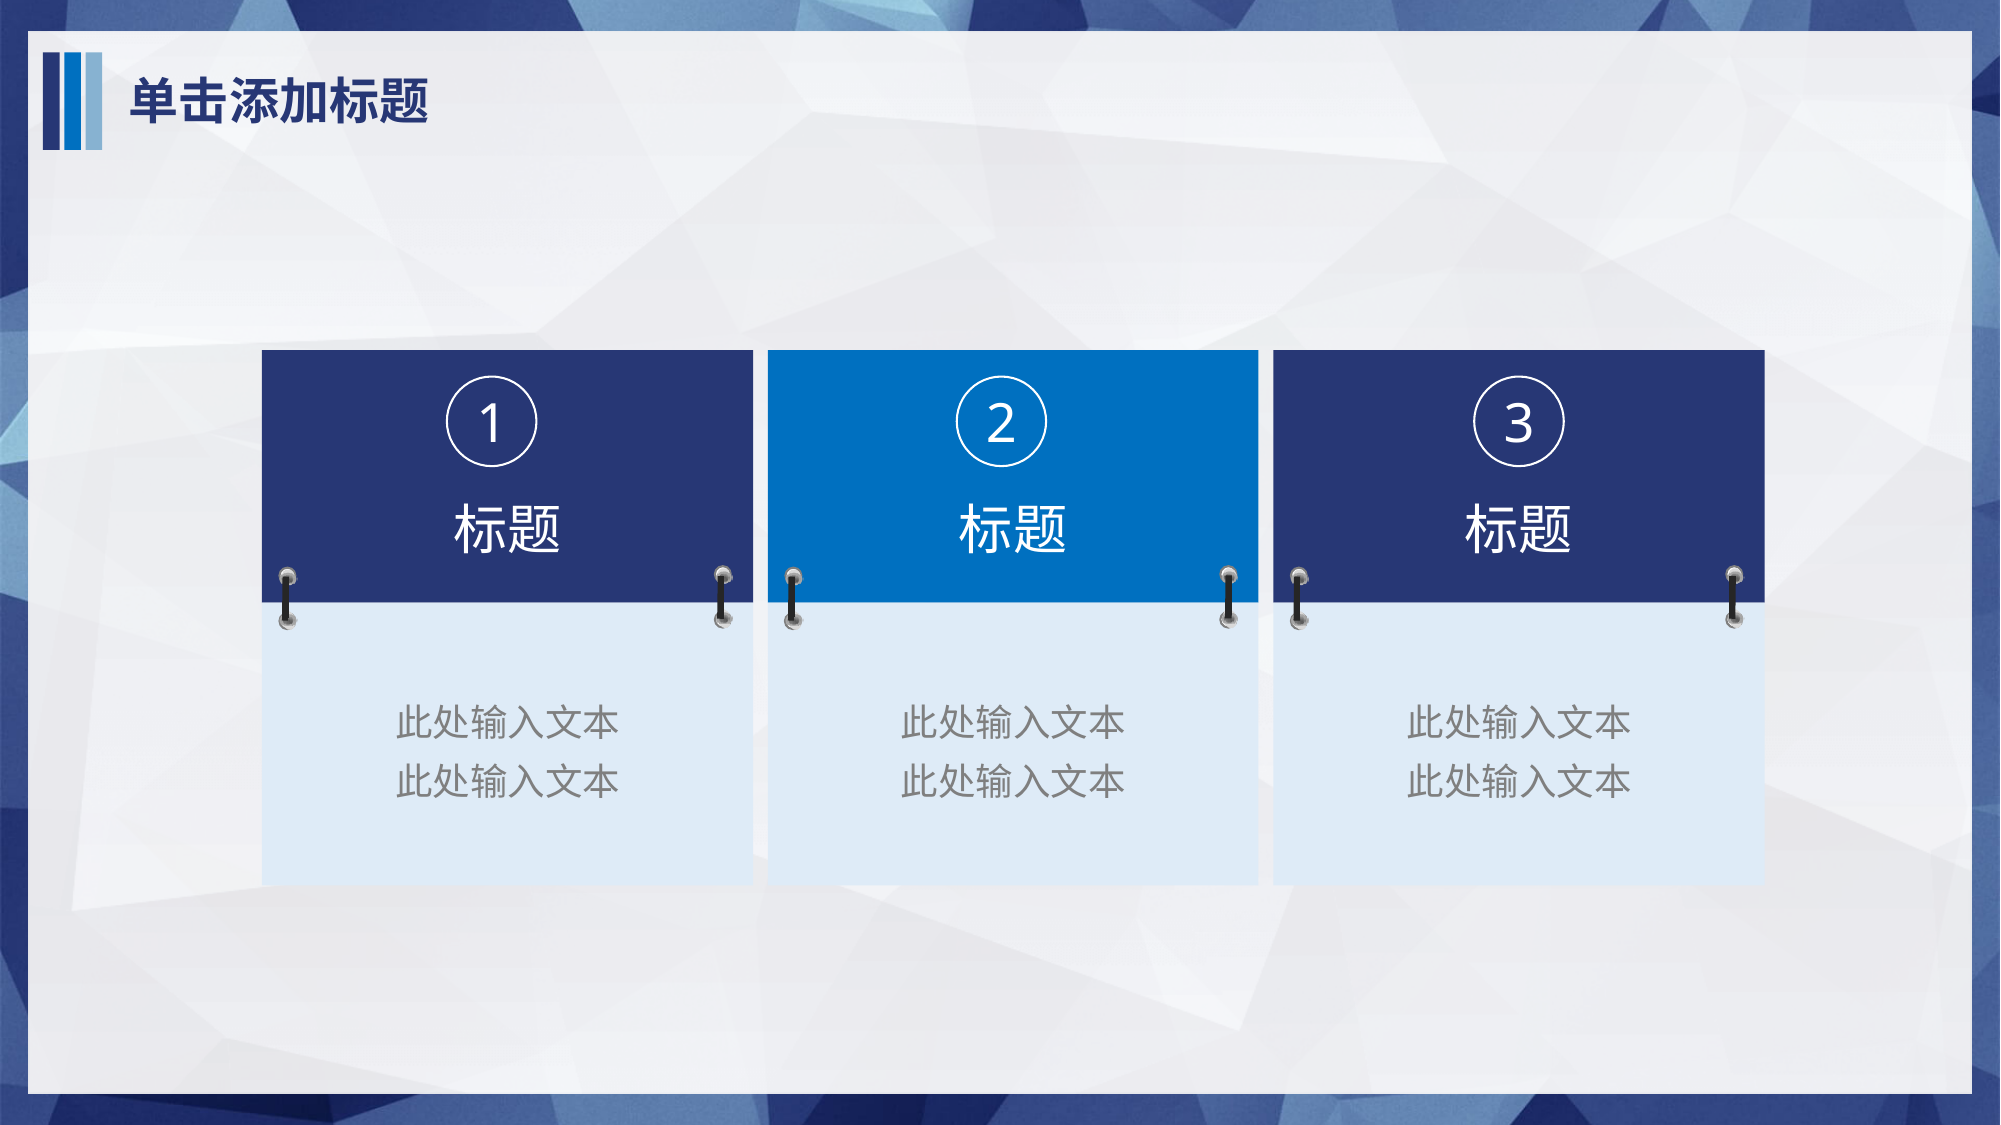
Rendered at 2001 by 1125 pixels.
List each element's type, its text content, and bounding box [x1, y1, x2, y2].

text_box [717, 567, 731, 629]
text_box 此处输入文本 此处输入文本 [767, 602, 1259, 886]
text_box 3 [1474, 376, 1564, 467]
text_box 标题 [1273, 350, 1765, 602]
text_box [787, 569, 802, 631]
text_box 此处输入文本 此处输入文本 [261, 602, 754, 886]
text_box 标题 [767, 350, 1259, 602]
text_box 1 [446, 376, 537, 467]
text_box 单击添加标题 [114, 61, 444, 137]
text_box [1293, 569, 1307, 631]
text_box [1728, 567, 1743, 629]
text_box [85, 52, 103, 150]
text_box 标题 [261, 350, 754, 602]
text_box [1222, 567, 1237, 629]
text_box [64, 52, 81, 150]
text_box [42, 52, 60, 150]
text_box 2 [956, 376, 1047, 467]
picture [0, 0, 2000, 1125]
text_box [281, 569, 296, 631]
text_box 此处输入文本 此处输入文本 [1273, 602, 1765, 886]
